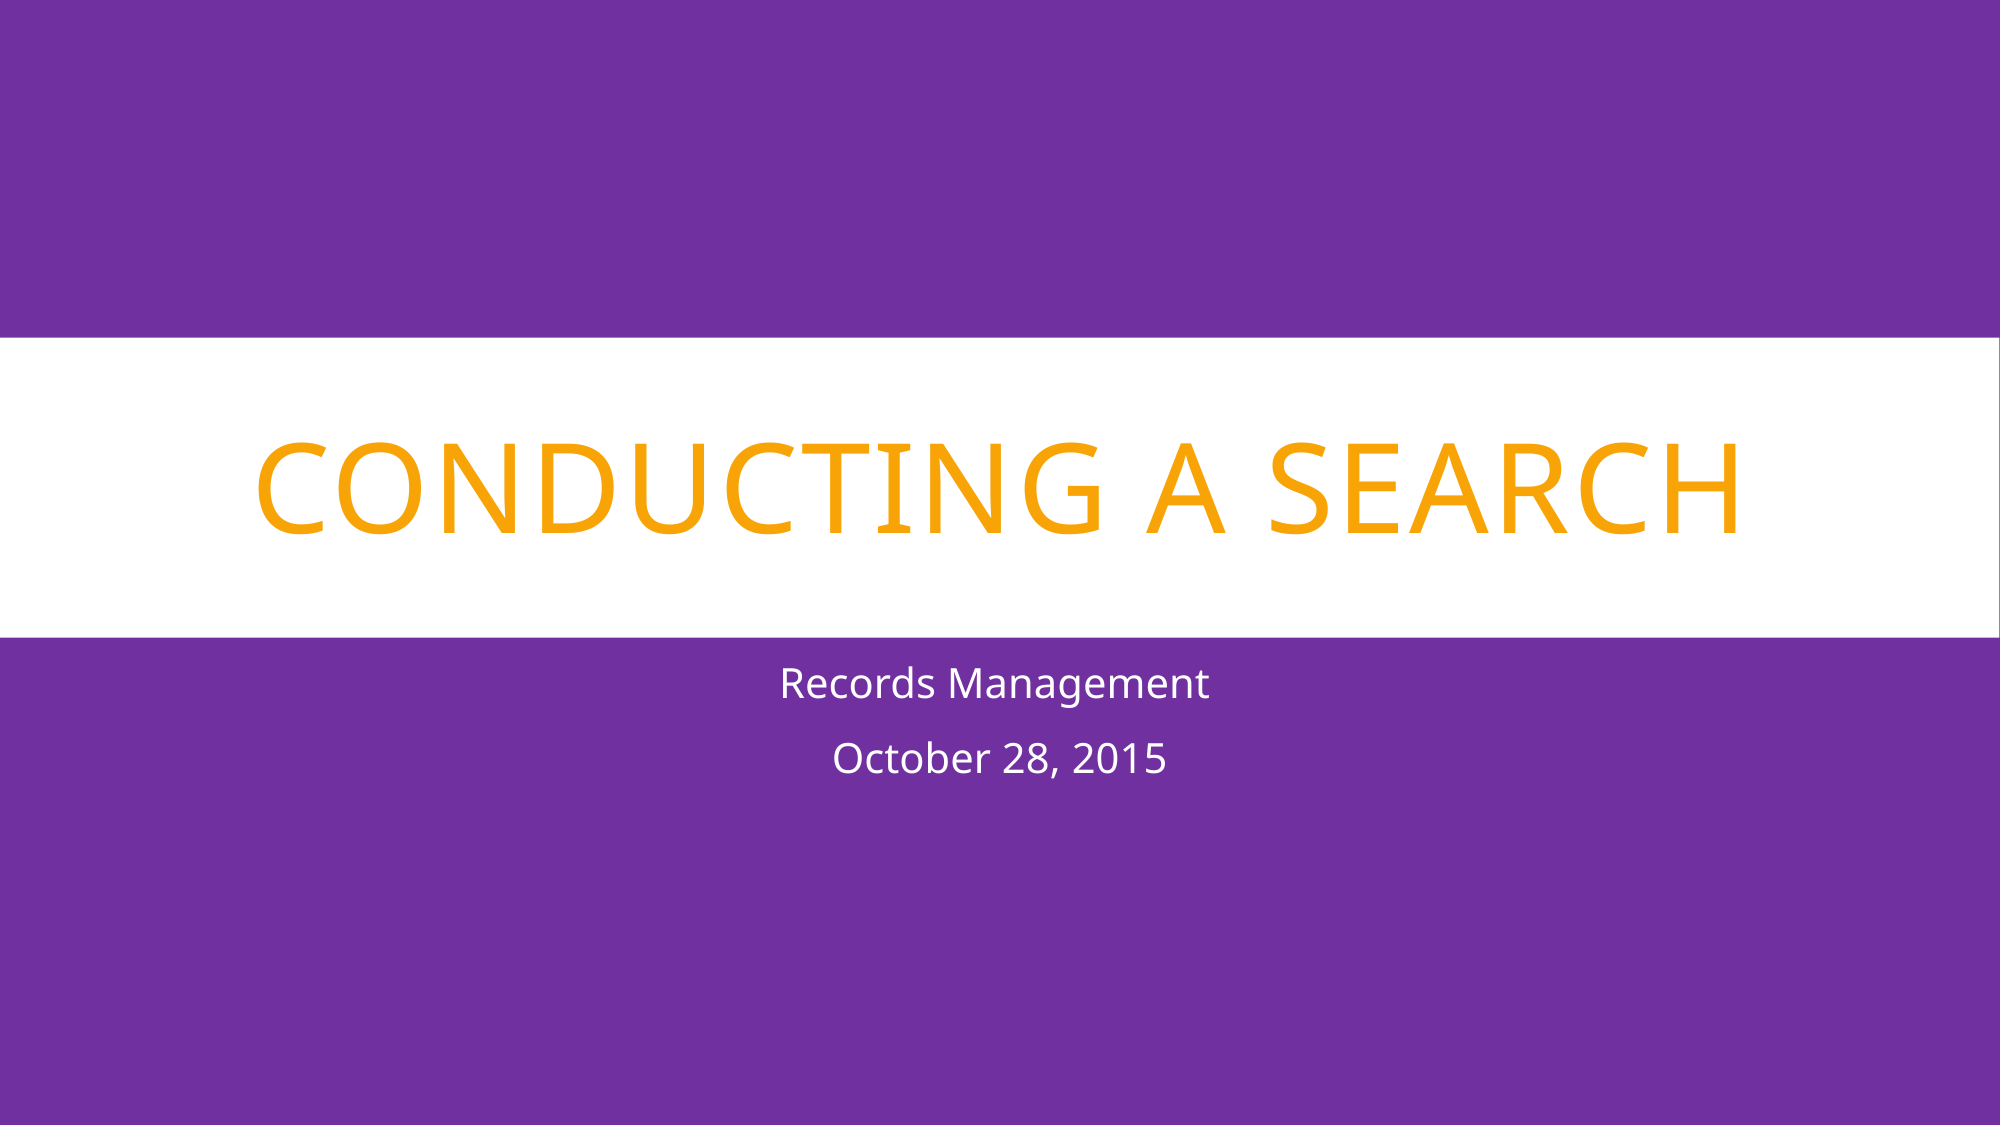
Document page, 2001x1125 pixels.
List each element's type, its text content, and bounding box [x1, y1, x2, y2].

title Conducting a Search [60, 355, 1942, 641]
subtitle Records Management October 28, 2015 [249, 655, 1750, 871]
